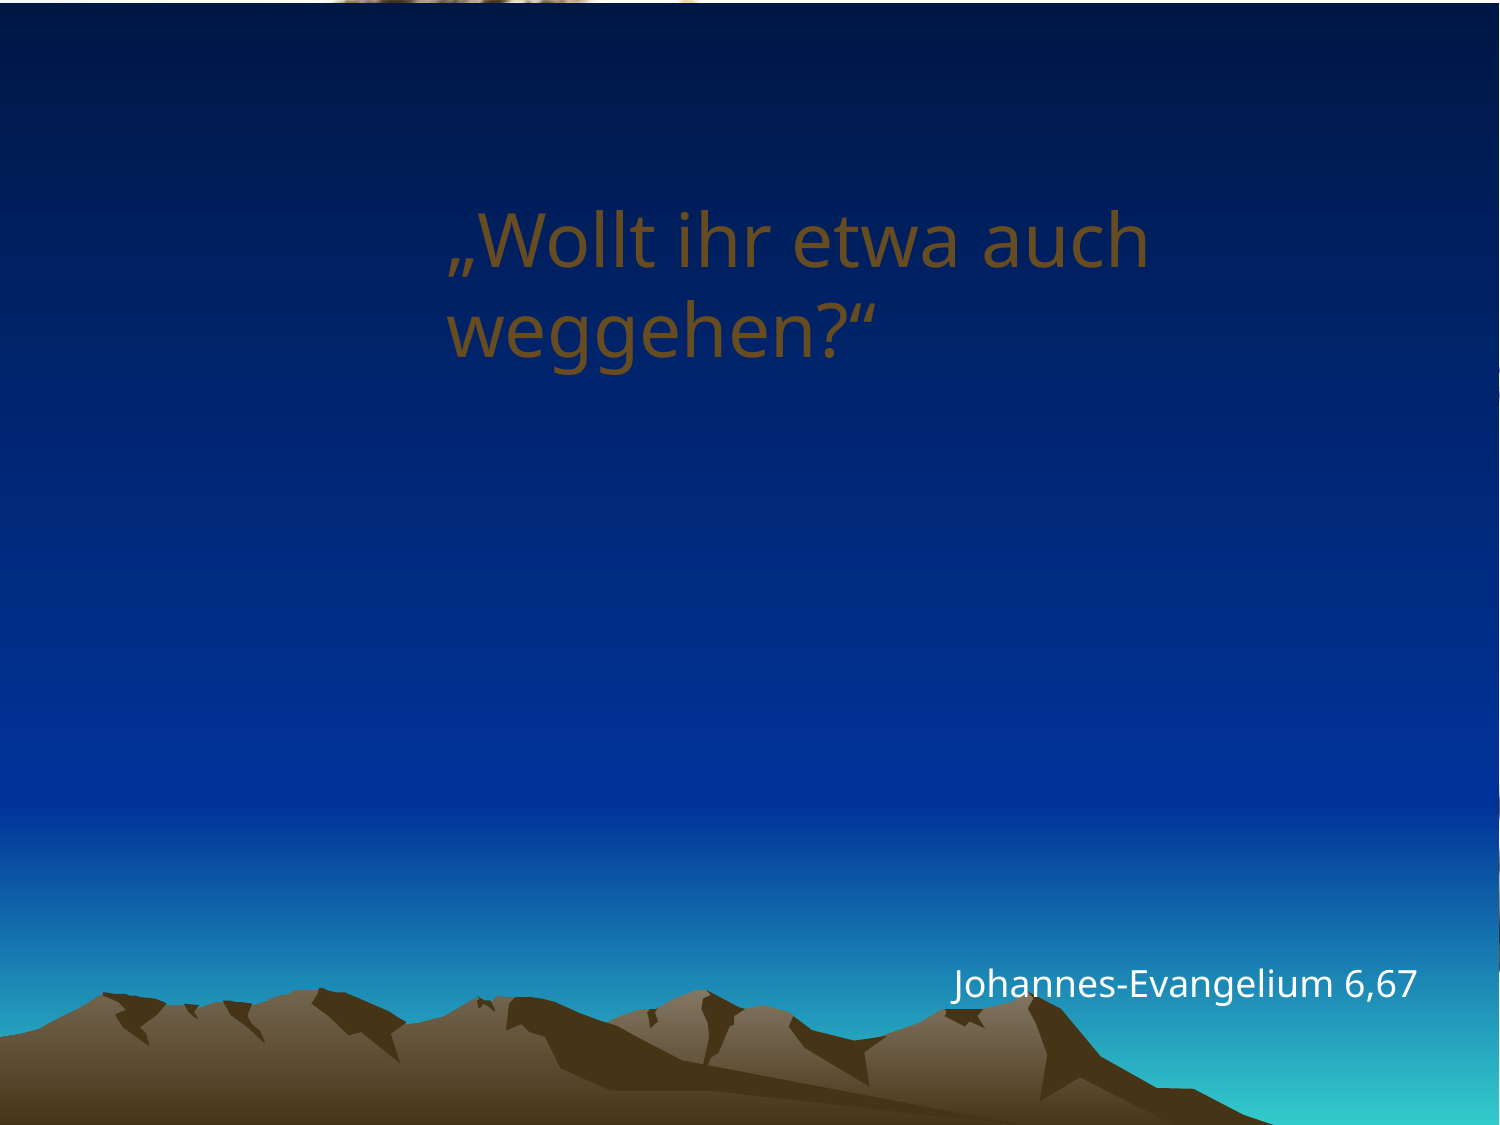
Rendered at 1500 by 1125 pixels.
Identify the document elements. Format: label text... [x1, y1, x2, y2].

title „Wollt ihr etwa auch weggehen?“ [431, 180, 1483, 384]
picture [0, 0, 1500, 1125]
subtitle Johannes-Evangelium 6,67 [383, 952, 1434, 1125]
